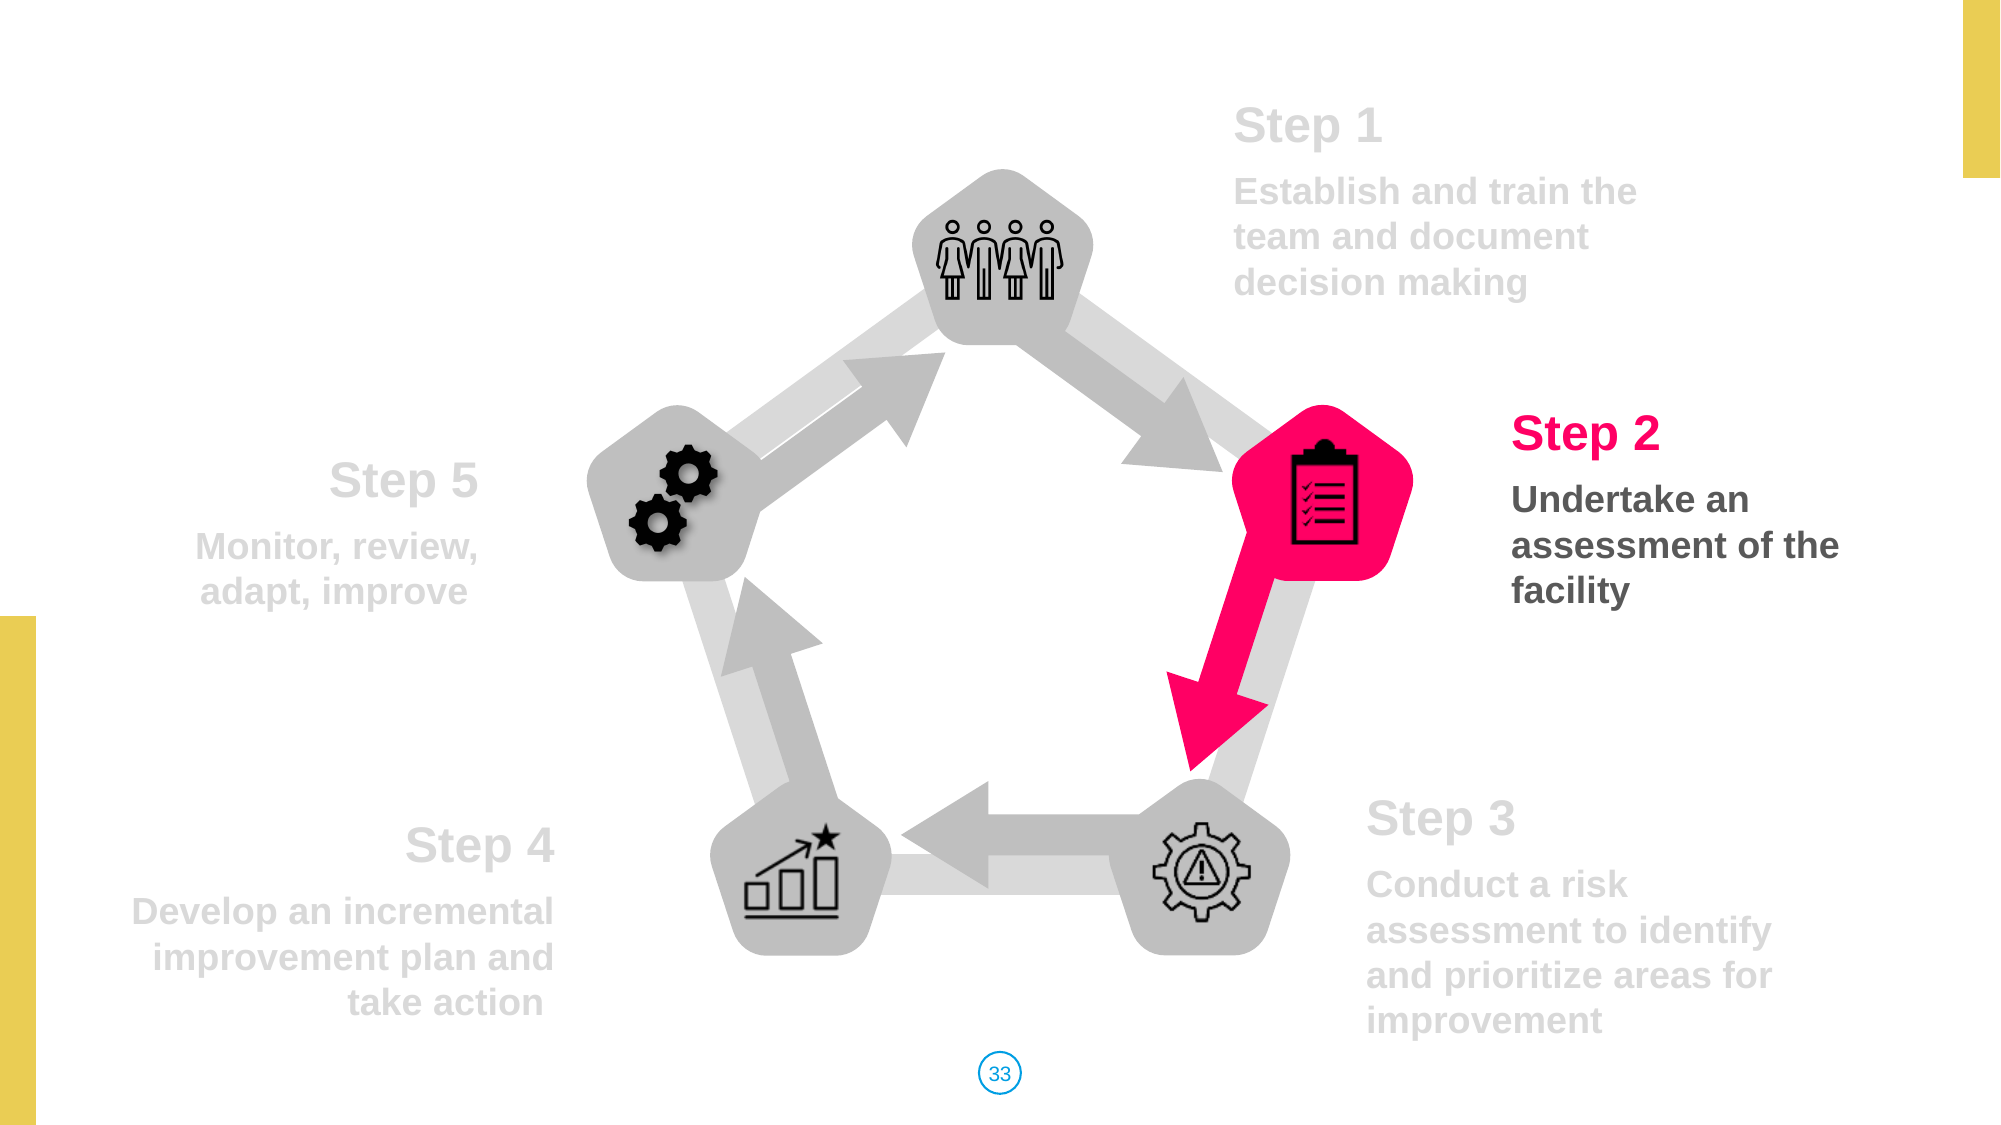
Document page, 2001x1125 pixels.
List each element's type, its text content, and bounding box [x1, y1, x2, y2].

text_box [74, 84, 1966, 1052]
slide_number 33 [0, 1042, 2000, 1103]
